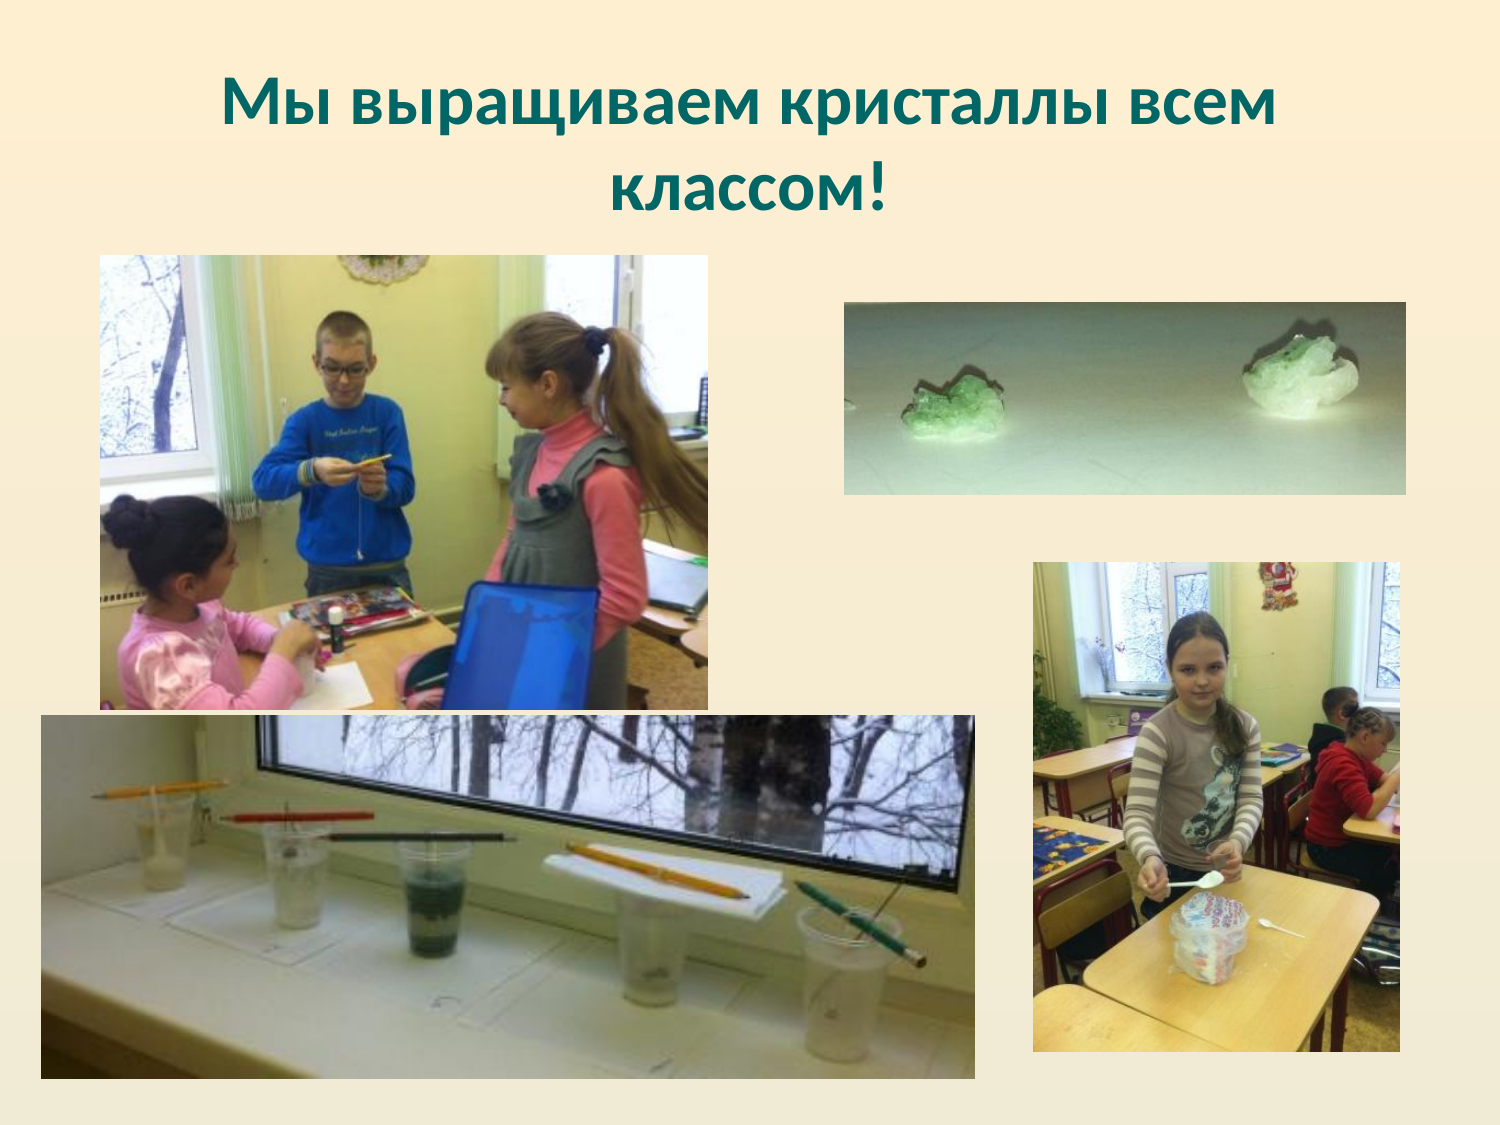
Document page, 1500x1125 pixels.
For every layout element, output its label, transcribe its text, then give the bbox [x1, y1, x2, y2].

picture [100, 255, 709, 710]
title Мы выращиваем кристаллы всем классом! [75, 45, 1425, 233]
picture [1033, 562, 1400, 1052]
picture [40, 715, 975, 1079]
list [844, 302, 1406, 495]
